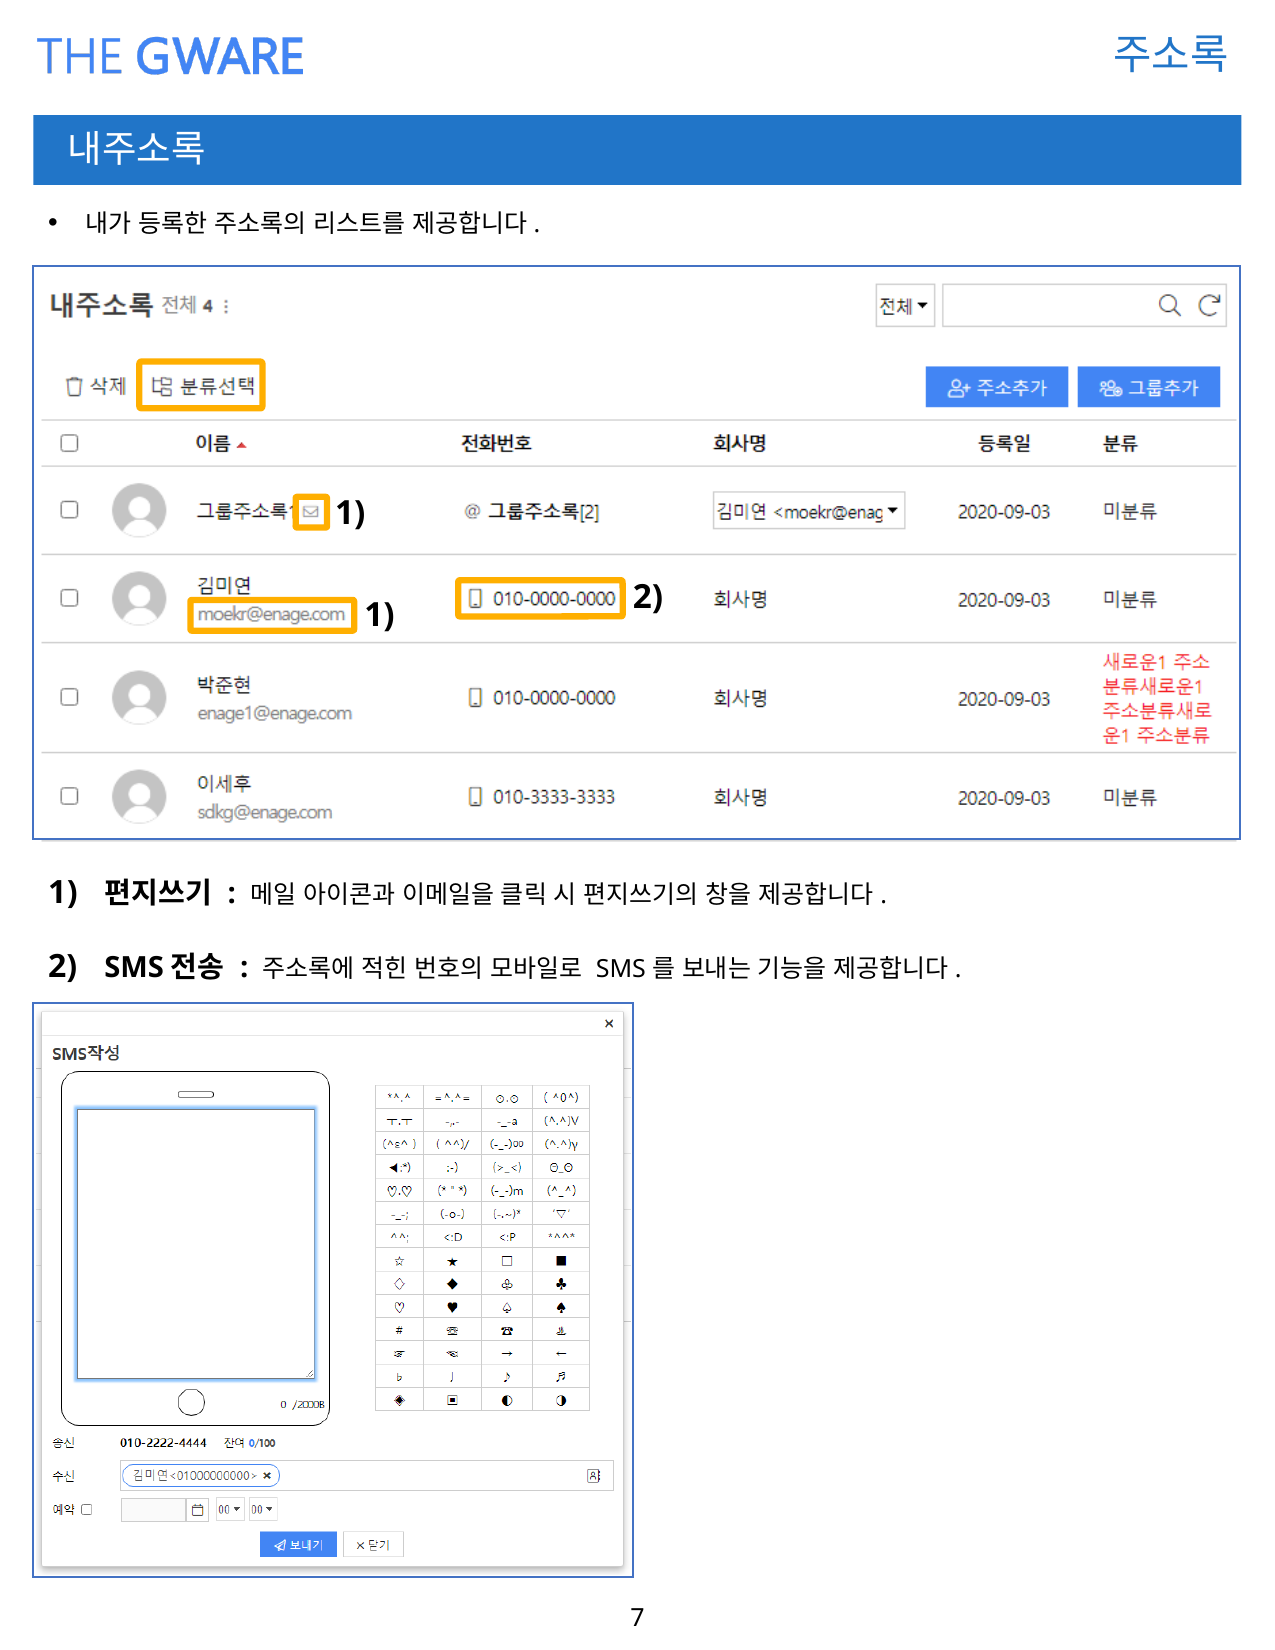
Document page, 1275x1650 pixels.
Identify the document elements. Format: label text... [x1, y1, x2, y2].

text_box [32, 1002, 634, 1578]
text_box 내주소록 [33, 115, 1242, 184]
text_box [32, 265, 1241, 840]
picture [36, 1005, 631, 1575]
text_box 내가 등록한 주소록의 리스트를 제공합니다. [33, 184, 1242, 255]
picture [37, 36, 303, 75]
picture [39, 277, 1238, 843]
text_box 편지쓰기 : 메일 아이콘과 이메일을 클릭 시 편지쓰기의 창을 제공합니다. SMS전송 : 주소록에 적힌 번호의 모바일로 SMS를 보내는 기능을 제공합니다. [33, 849, 1242, 1001]
